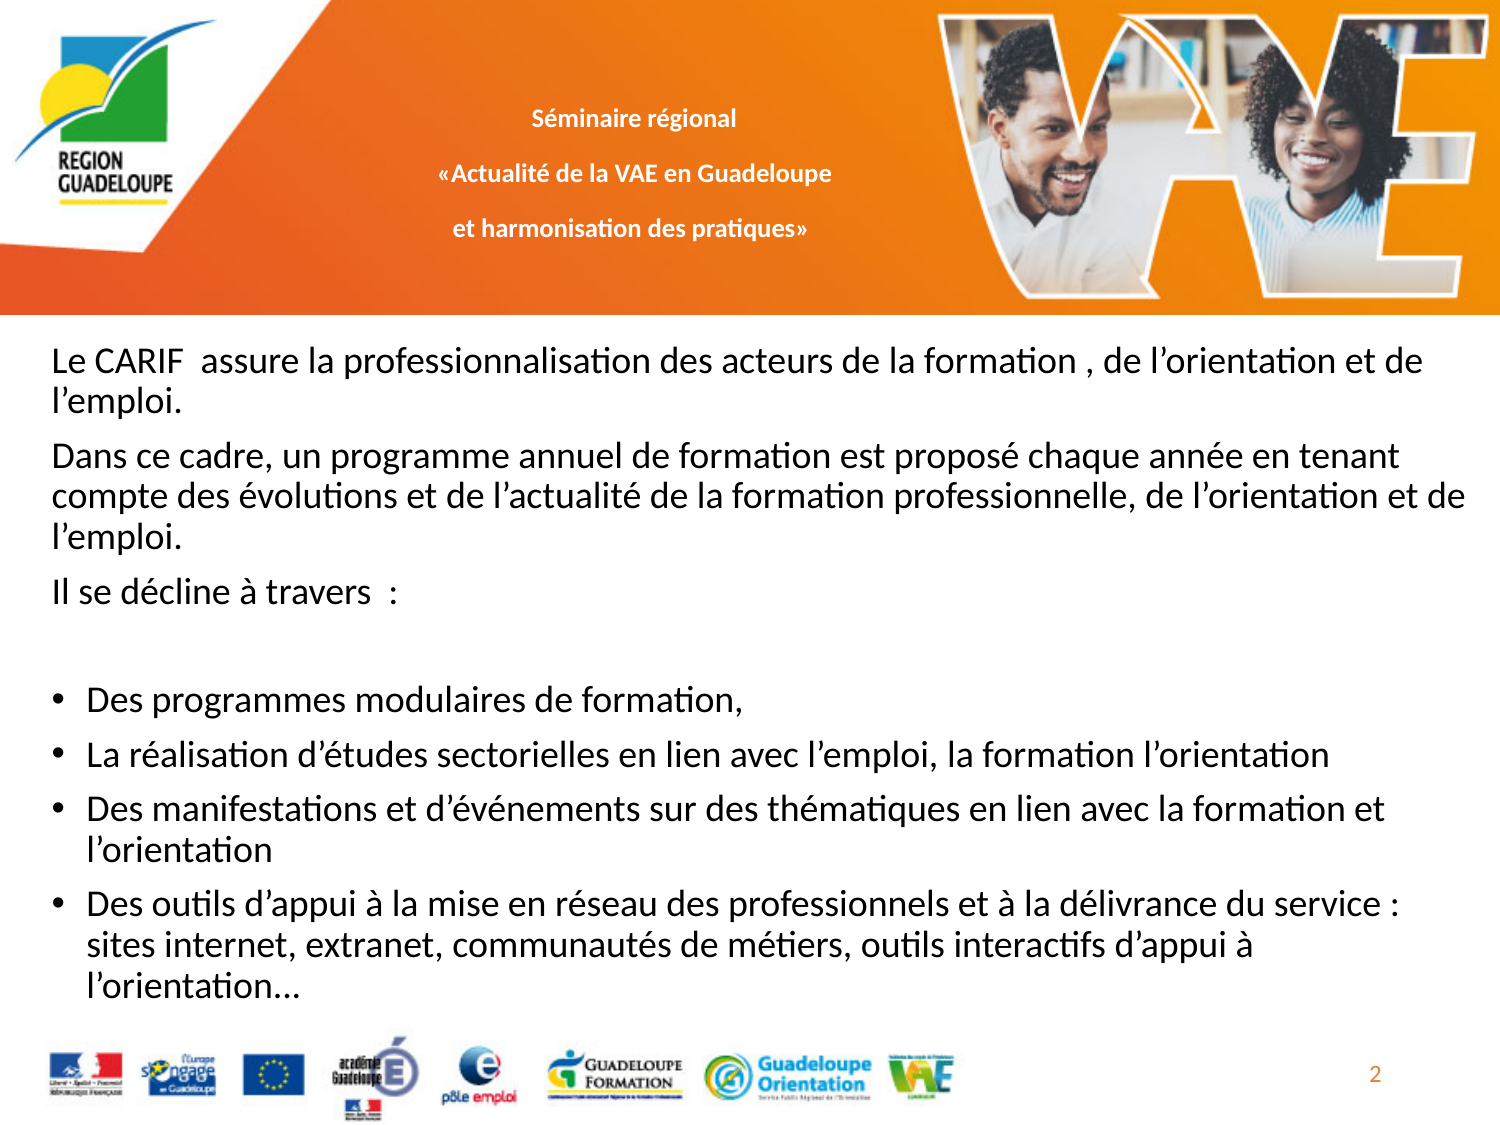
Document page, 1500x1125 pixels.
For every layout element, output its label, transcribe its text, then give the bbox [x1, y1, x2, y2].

list Le CARIF assure la professionnalisation des acteurs de la formation , de l’orientation et de l’emploi. Dans ce cadre, un programme annuel de formation est proposé chaque année en tenant compte des évolutions et de l’actualité de la formation professionnelle, de l’orientation et de l’emploi. Il se décline à travers : Des programmes modulaires de formation, La réalisation d’études sectorielles en lien avec l’emploi, la formation l’orientation Des manifestations et d’événements sur des thématiques en lien avec la formation et l’orientation Des outils d’appui à la mise en réseau des professionnels et à la délivrance du service : sites internet, extranet, communautés de métiers, outils interactifs d’appui à l’orientation... [36, 332, 1486, 1017]
picture [0, 0, 1500, 315]
picture [32, 1028, 969, 1125]
slide_number 2 [1059, 1042, 1397, 1103]
